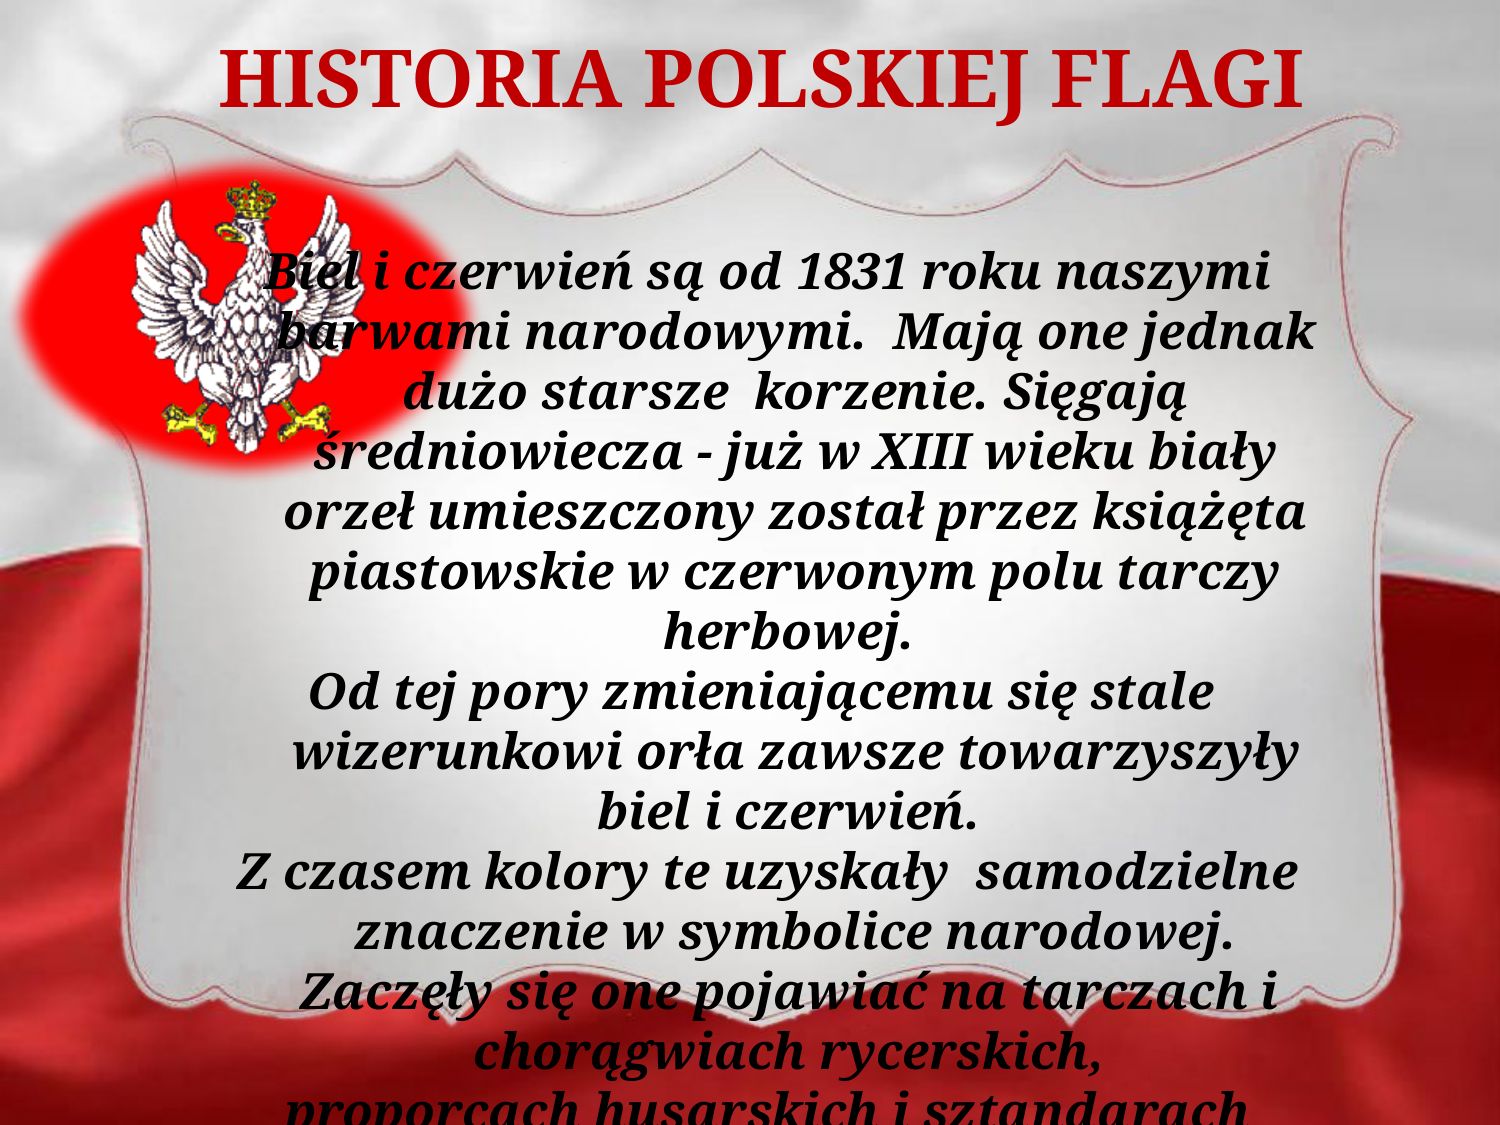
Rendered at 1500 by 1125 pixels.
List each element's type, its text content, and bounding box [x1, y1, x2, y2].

subtitle Biel i czerwień są od 1831 roku naszymi barwami narodowymi. Mają one jednak dużo starsze korzenie. Sięgają średniowiecza - już w XIII wieku biały orzeł umieszczony został przez książęta piastowskie w czerwonym polu tarczy herbowej. Od tej pory zmieniającemu się stale wizerunkowi orła zawsze towarzyszyły biel i czerwień. Z czasem kolory te uzyskały samodzielne znaczenie w symbolice narodowej. Zaczęły się one pojawiać na tarczach i chorągwiach rycerskich, proporcach husarskich i sztandarach wojskowych. [183, 231, 1353, 1012]
picture [0, 0, 1500, 1125]
text_box HISTORIA POLSKIEJ FLAGI [171, 19, 1353, 132]
